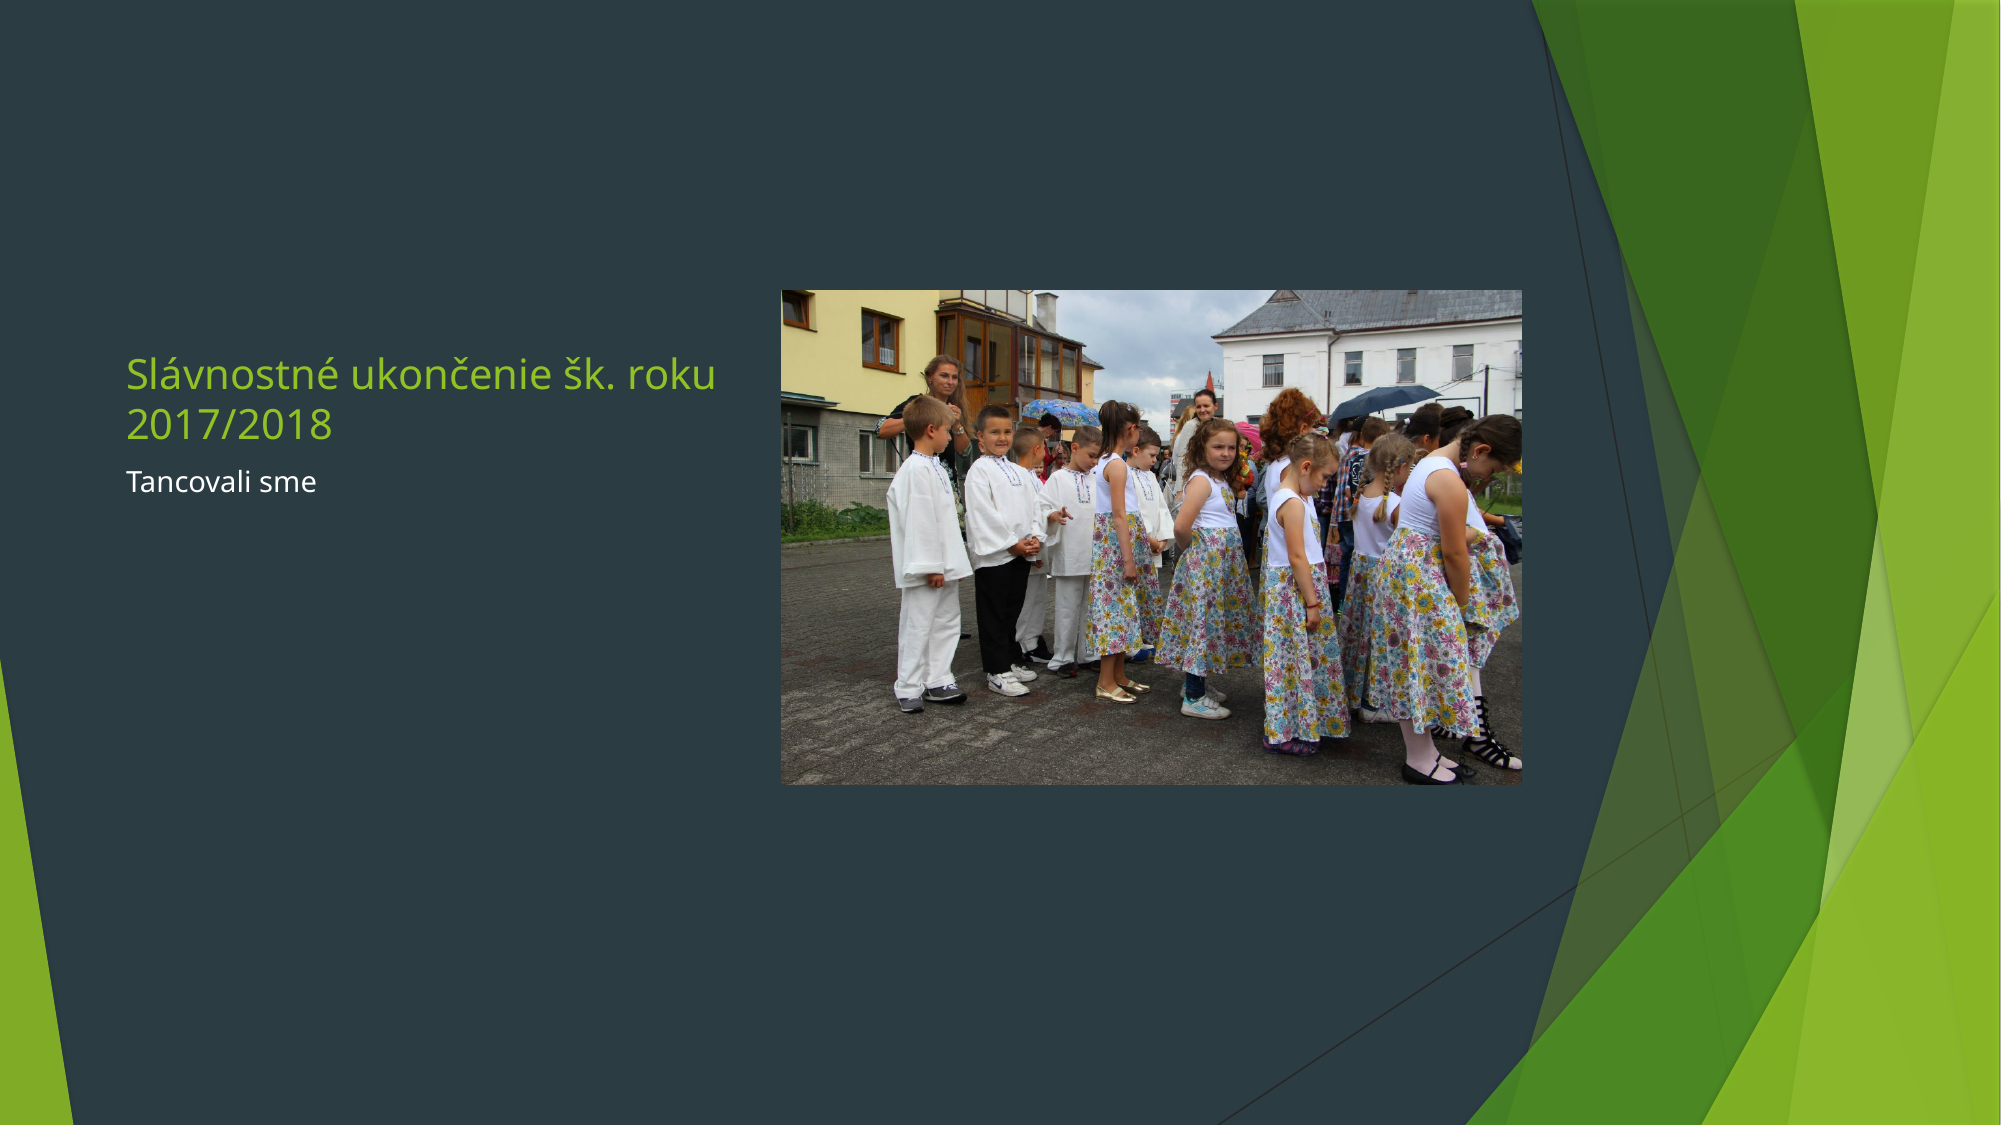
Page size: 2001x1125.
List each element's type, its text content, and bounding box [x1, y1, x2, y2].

list Tancovali sme [111, 455, 744, 880]
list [780, 290, 1522, 785]
title Slávnostné ukončenie šk. roku 2017/2018 [111, 245, 744, 455]
